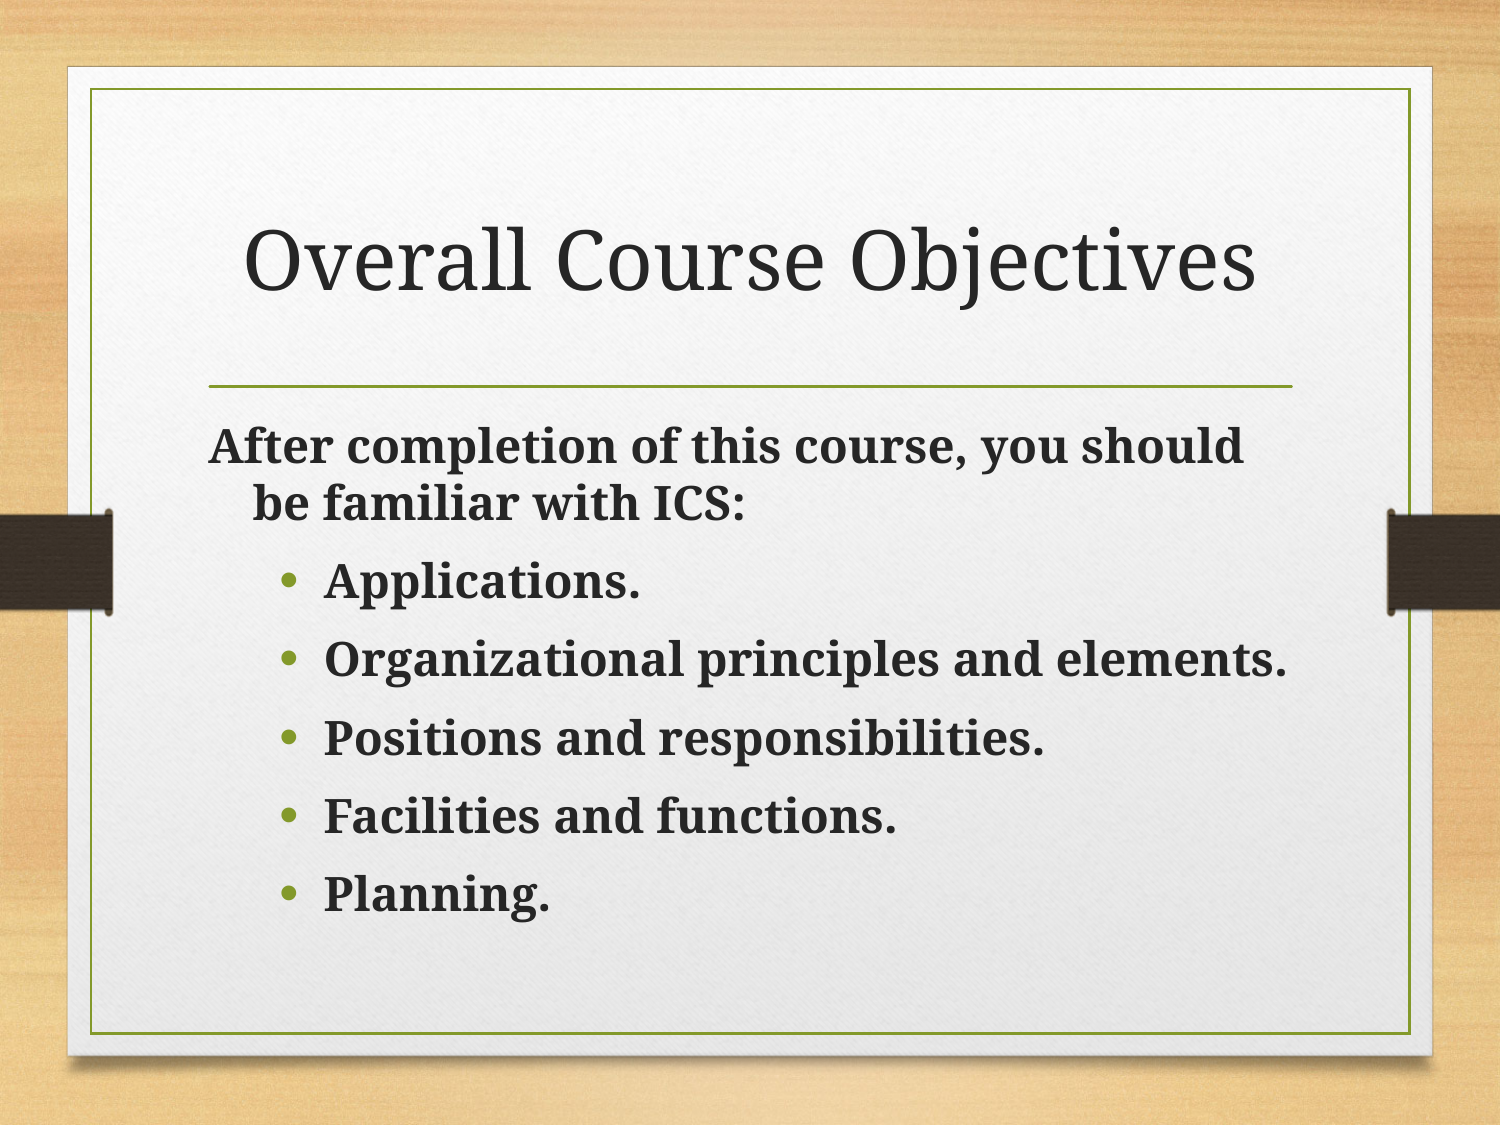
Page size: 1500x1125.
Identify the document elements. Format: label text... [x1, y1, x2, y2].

list After completion of this course, you should be familiar with ICS: Applications. Organizational principles and elements. Positions and responsibilities. Facilities and functions. Planning. [193, 408, 1309, 974]
title Overall Course Objectives [193, 150, 1309, 365]
picture [0, 0, 1500, 1125]
